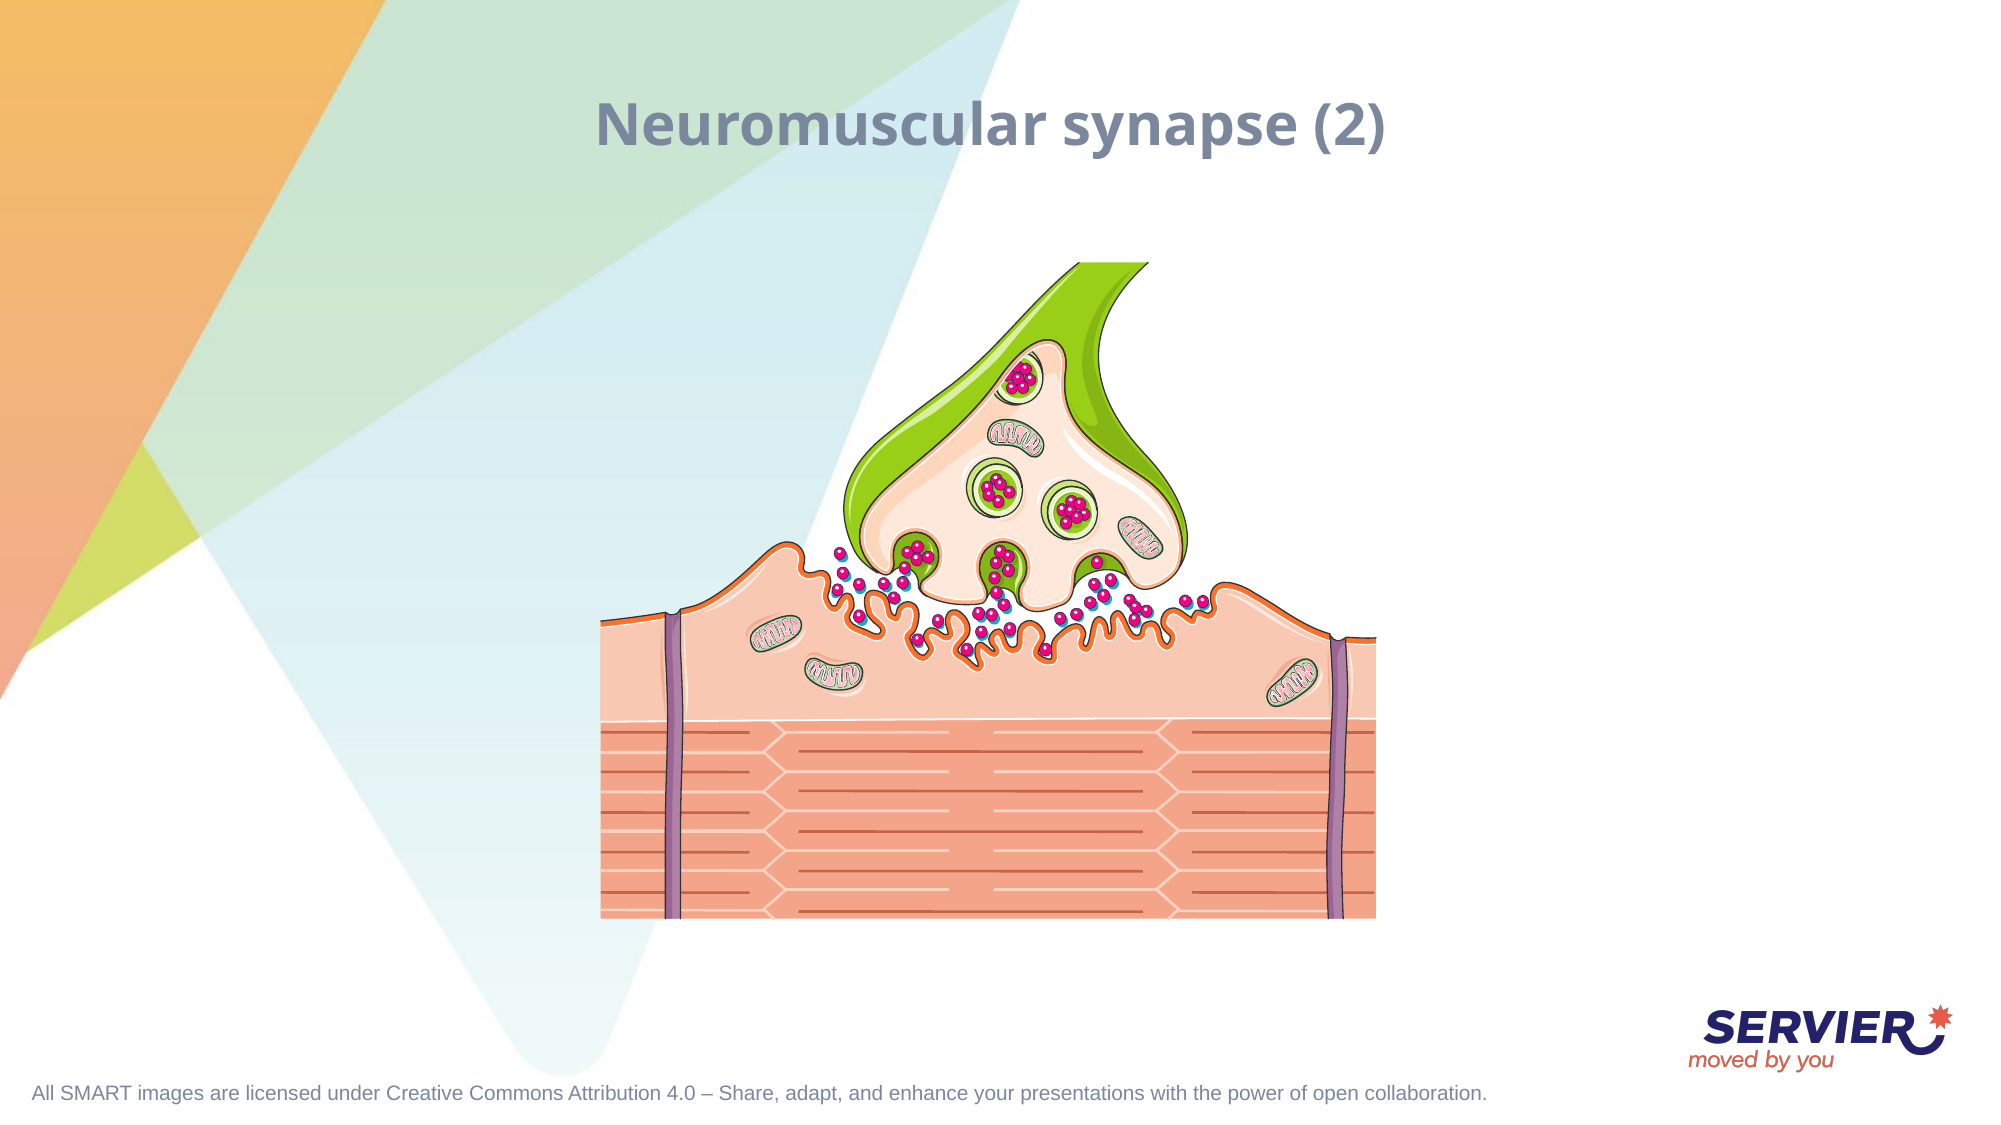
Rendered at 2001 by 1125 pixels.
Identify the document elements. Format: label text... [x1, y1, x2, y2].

picture [0, 0, 2001, 1125]
title Neuromuscular synapse (2) [55, 12, 1927, 232]
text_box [599, 262, 1377, 920]
